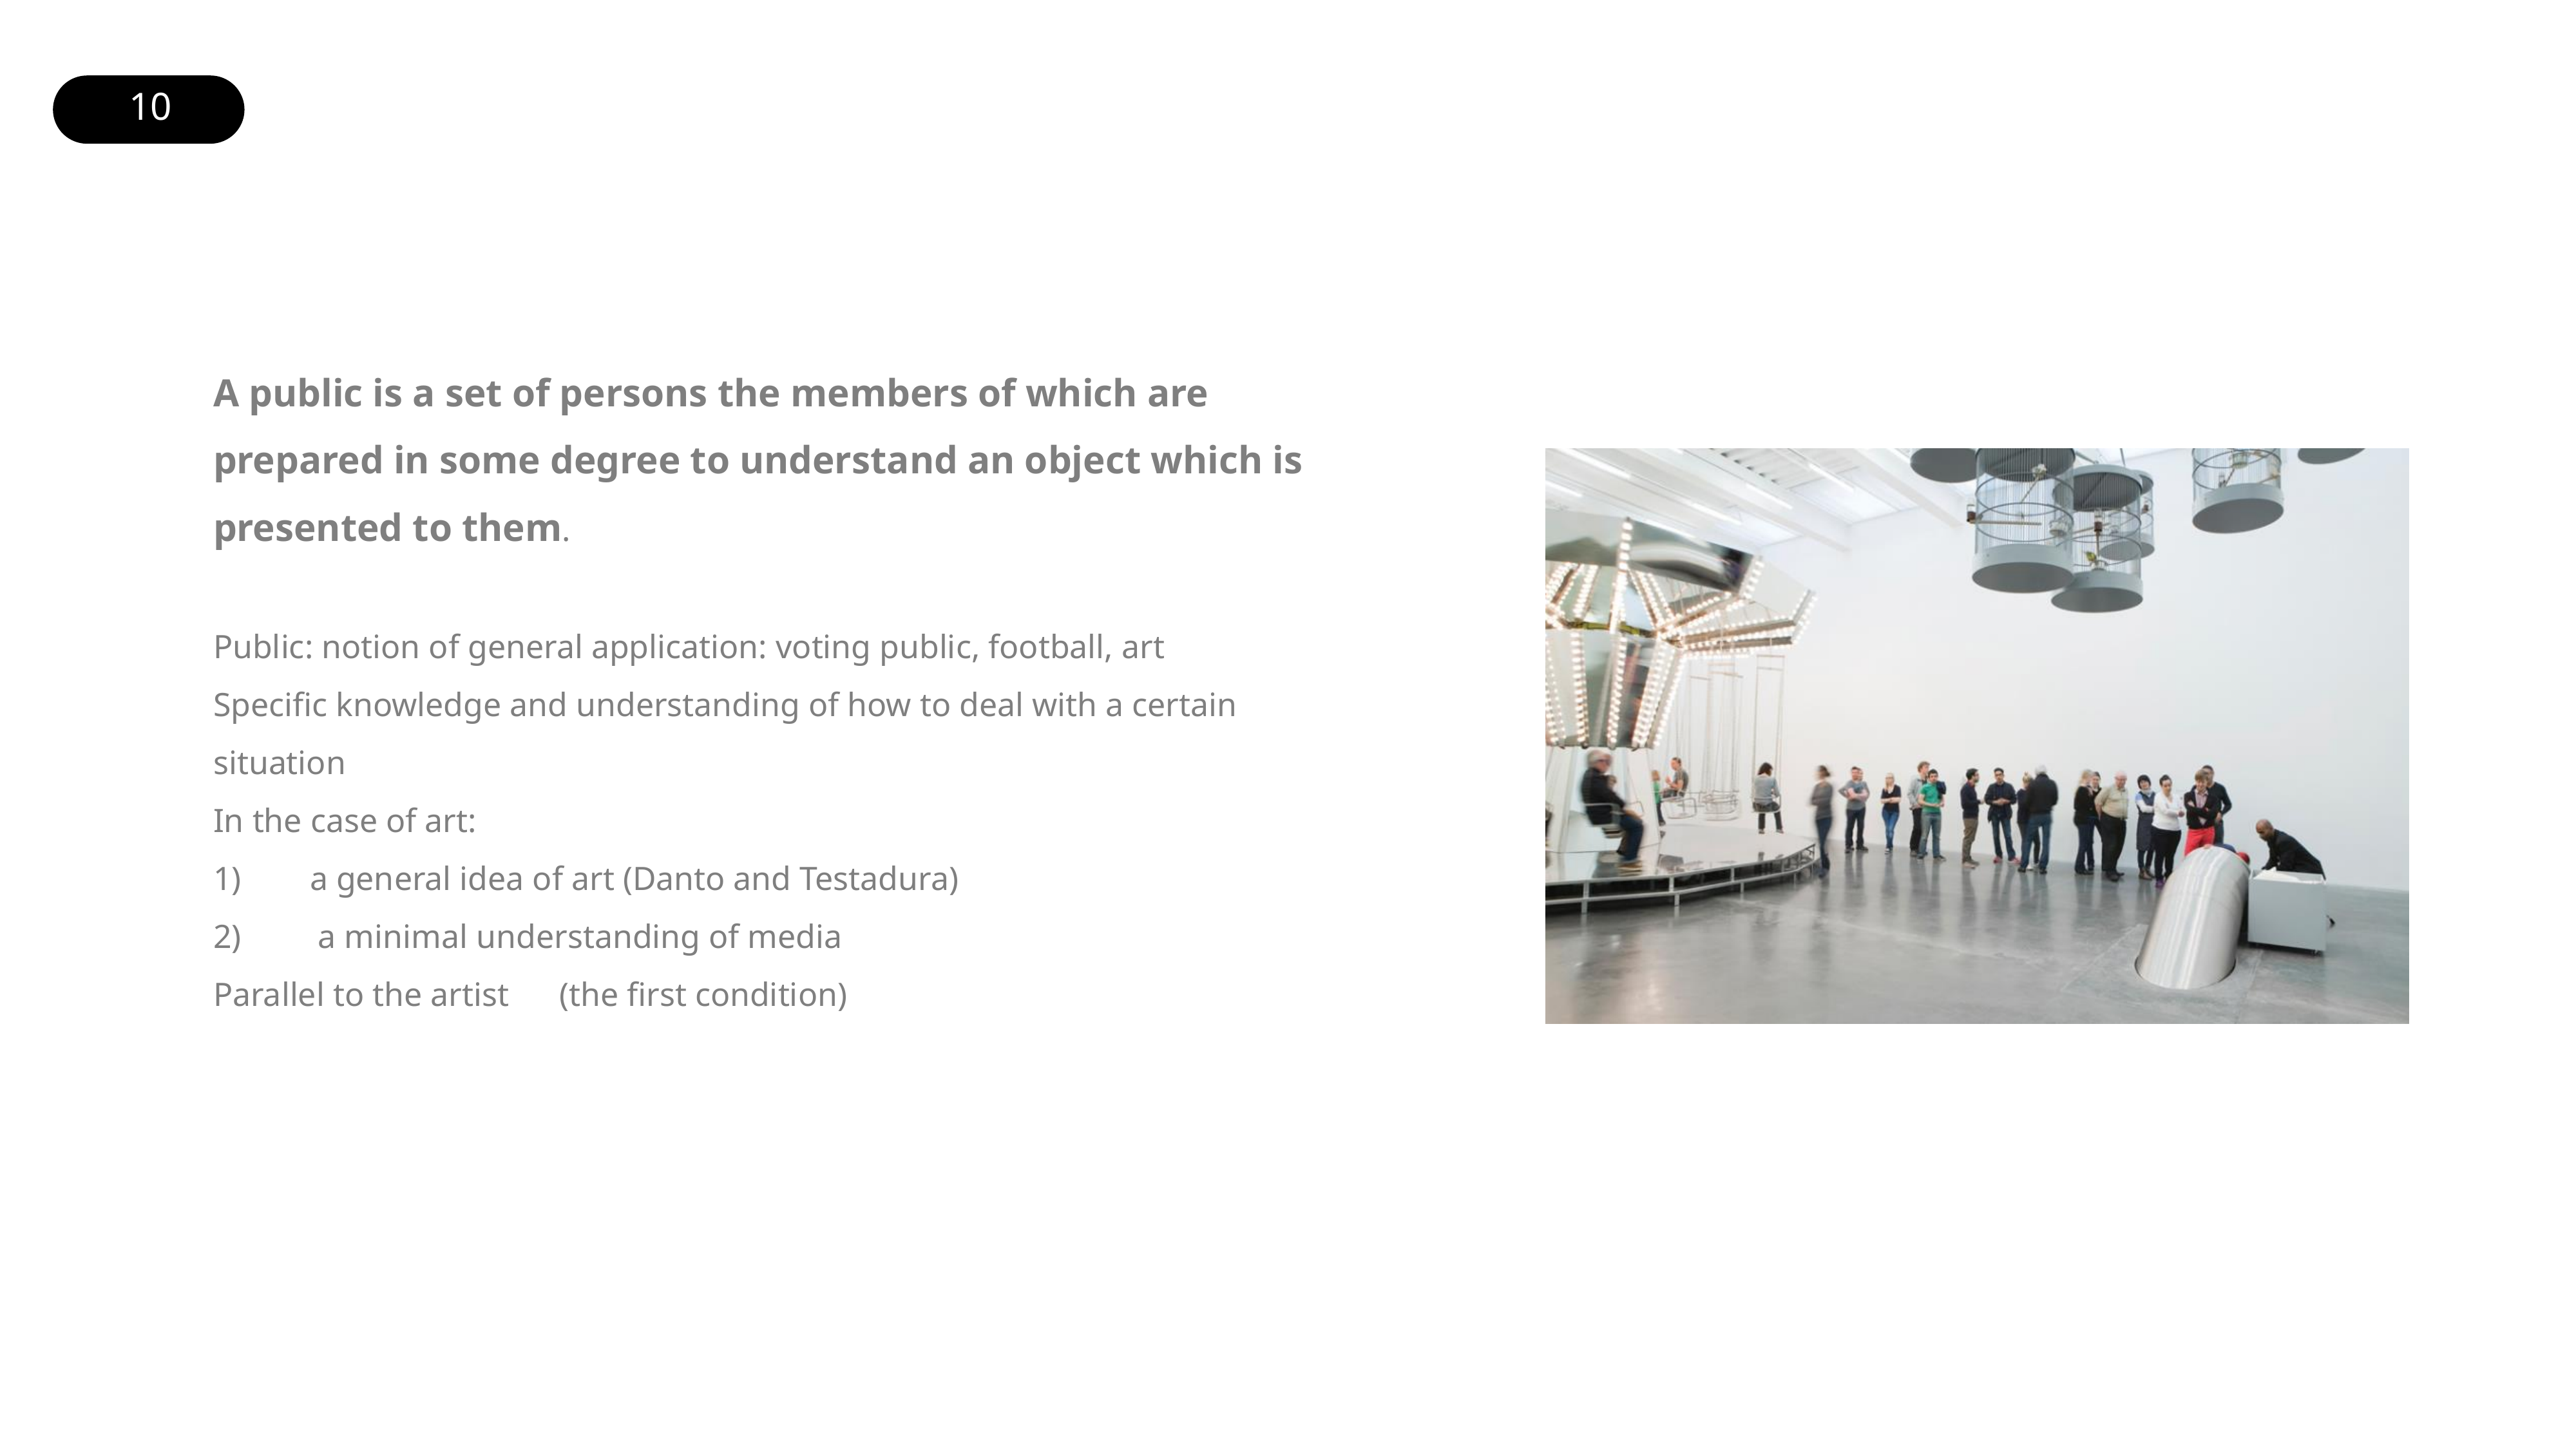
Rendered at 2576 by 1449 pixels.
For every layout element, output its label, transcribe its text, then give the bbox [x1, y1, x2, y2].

text_box A public is a set of persons the members of which are prepared in some degree to understand an object which is presented to them. Public: notion of general application: voting public, football, art Specific knowledge and understanding of how to deal with a certain situation In the case of art: 1) a general idea of art (Danto and Testadura) 2) a minimal understanding of media Parallel to the artist (the first condition) [204, 341, 1374, 1075]
picture [1545, 448, 2409, 1024]
